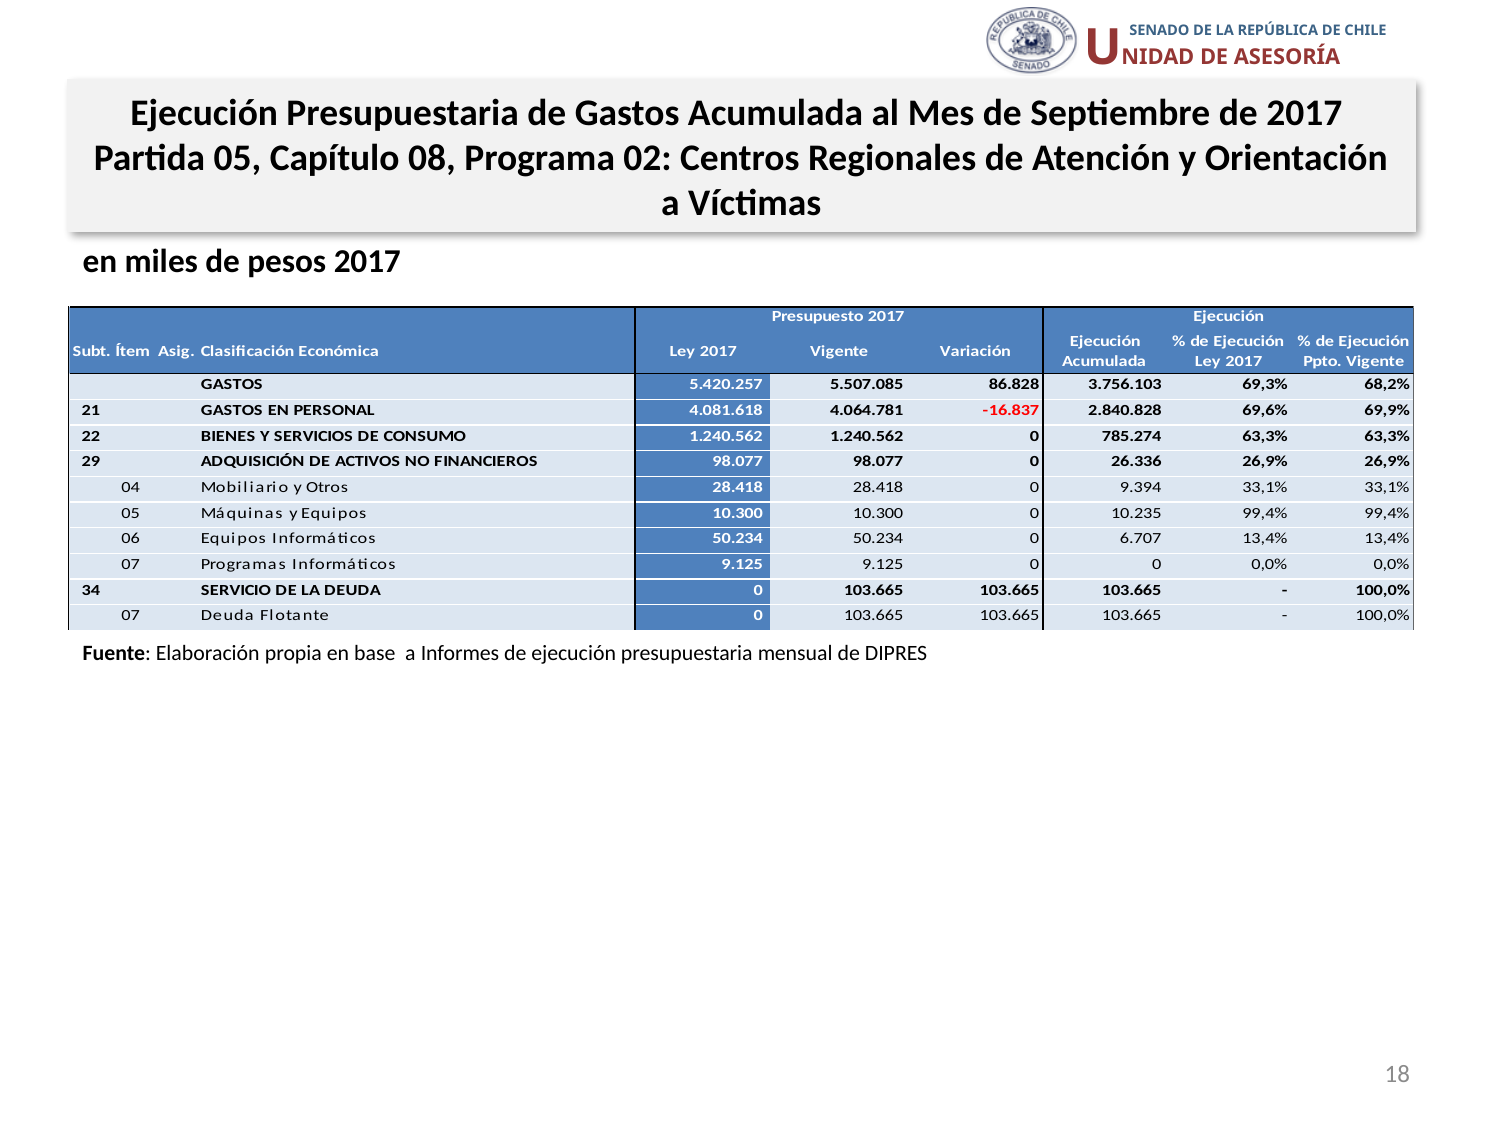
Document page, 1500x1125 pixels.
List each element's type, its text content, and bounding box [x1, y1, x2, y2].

picture [986, 7, 1079, 76]
text_box en miles de pesos 2017 [67, 231, 1418, 306]
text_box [67, 306, 1416, 632]
text_box Ejecución Presupuestaria de Gastos Acumulada al Mes de Septiembre de 2017 Partida 05, Capítulo 08, Programa 02: Centros Regionales de Atención y Orientación a Víctimas [67, 79, 1415, 231]
slide_number 18 [1074, 1042, 1425, 1103]
footer Fuente: Elaboración propia en base a Informes de ejecución presupuestaria mensual de DIPRES [67, 631, 1447, 692]
